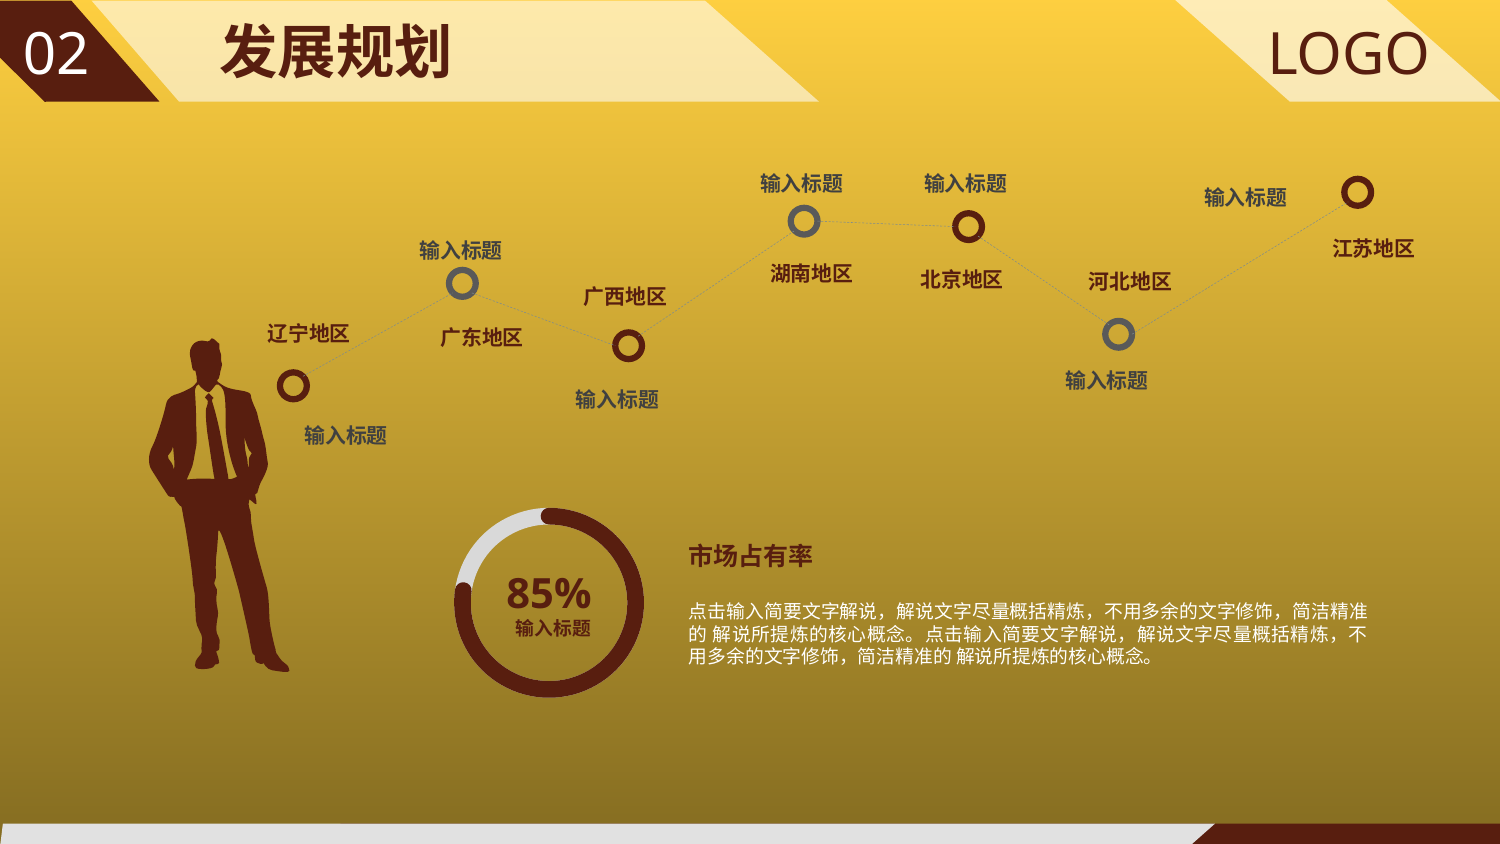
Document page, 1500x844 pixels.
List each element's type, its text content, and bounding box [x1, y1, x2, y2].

text_box 输入标题 [293, 417, 400, 454]
text_box [1173, 0, 1398, 70]
text_box [1343, 177, 1373, 207]
text_box 辽宁地区 [256, 315, 302, 352]
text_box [1131, 201, 1349, 335]
text_box 发展规划 [204, 8, 468, 93]
text_box [148, 338, 290, 672]
text_box [0, 822, 1218, 844]
text_box [35, 37, 162, 103]
text_box 广西地区 [572, 277, 637, 315]
text_box [789, 206, 819, 236]
text_box 北京地区 [909, 261, 977, 298]
text_box [0, 0, 80, 68]
text_box [447, 269, 477, 298]
text_box 广东地区 [453, 319, 536, 356]
text_box 输入标题 [408, 232, 515, 269]
text_box [278, 371, 308, 401]
text_box 江苏地区 [1349, 230, 1427, 267]
text_box 85% 输入标题 [462, 515, 549, 602]
text_box 输入标题 [564, 380, 671, 417]
text_box [954, 212, 984, 242]
text_box [1279, 50, 1500, 103]
text_box 湖南地区 [795, 254, 865, 292]
text_box 输入标题 [912, 165, 1019, 202]
text_box [461, 515, 637, 690]
text_box 输入标题 [1054, 361, 1160, 398]
text_box 市场占有率 点击输入简要文字解说，解说文字尽量概括精炼，不用多余的文字修饰，简洁精准的 解说所提炼的核心概念。点击输入简要文字解说，解说文字尽量概括精炼，不用多余的文字修饰，简洁精准的 解说所提炼的核心概念。 [677, 534, 1379, 674]
text_box [614, 331, 644, 361]
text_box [471, 292, 616, 346]
text_box [89, 0, 822, 103]
text_box [1195, 822, 1500, 844]
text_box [977, 235, 1110, 325]
text_box 河北地区 [1110, 262, 1131, 299]
text_box LOGO [1252, 8, 1445, 94]
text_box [817, 221, 956, 227]
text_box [637, 230, 795, 337]
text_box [302, 292, 453, 377]
text_box 输入标题 [748, 165, 855, 202]
text_box 02 [8, 8, 105, 94]
text_box 输入标题 [1192, 178, 1299, 201]
text_box [1104, 319, 1133, 349]
